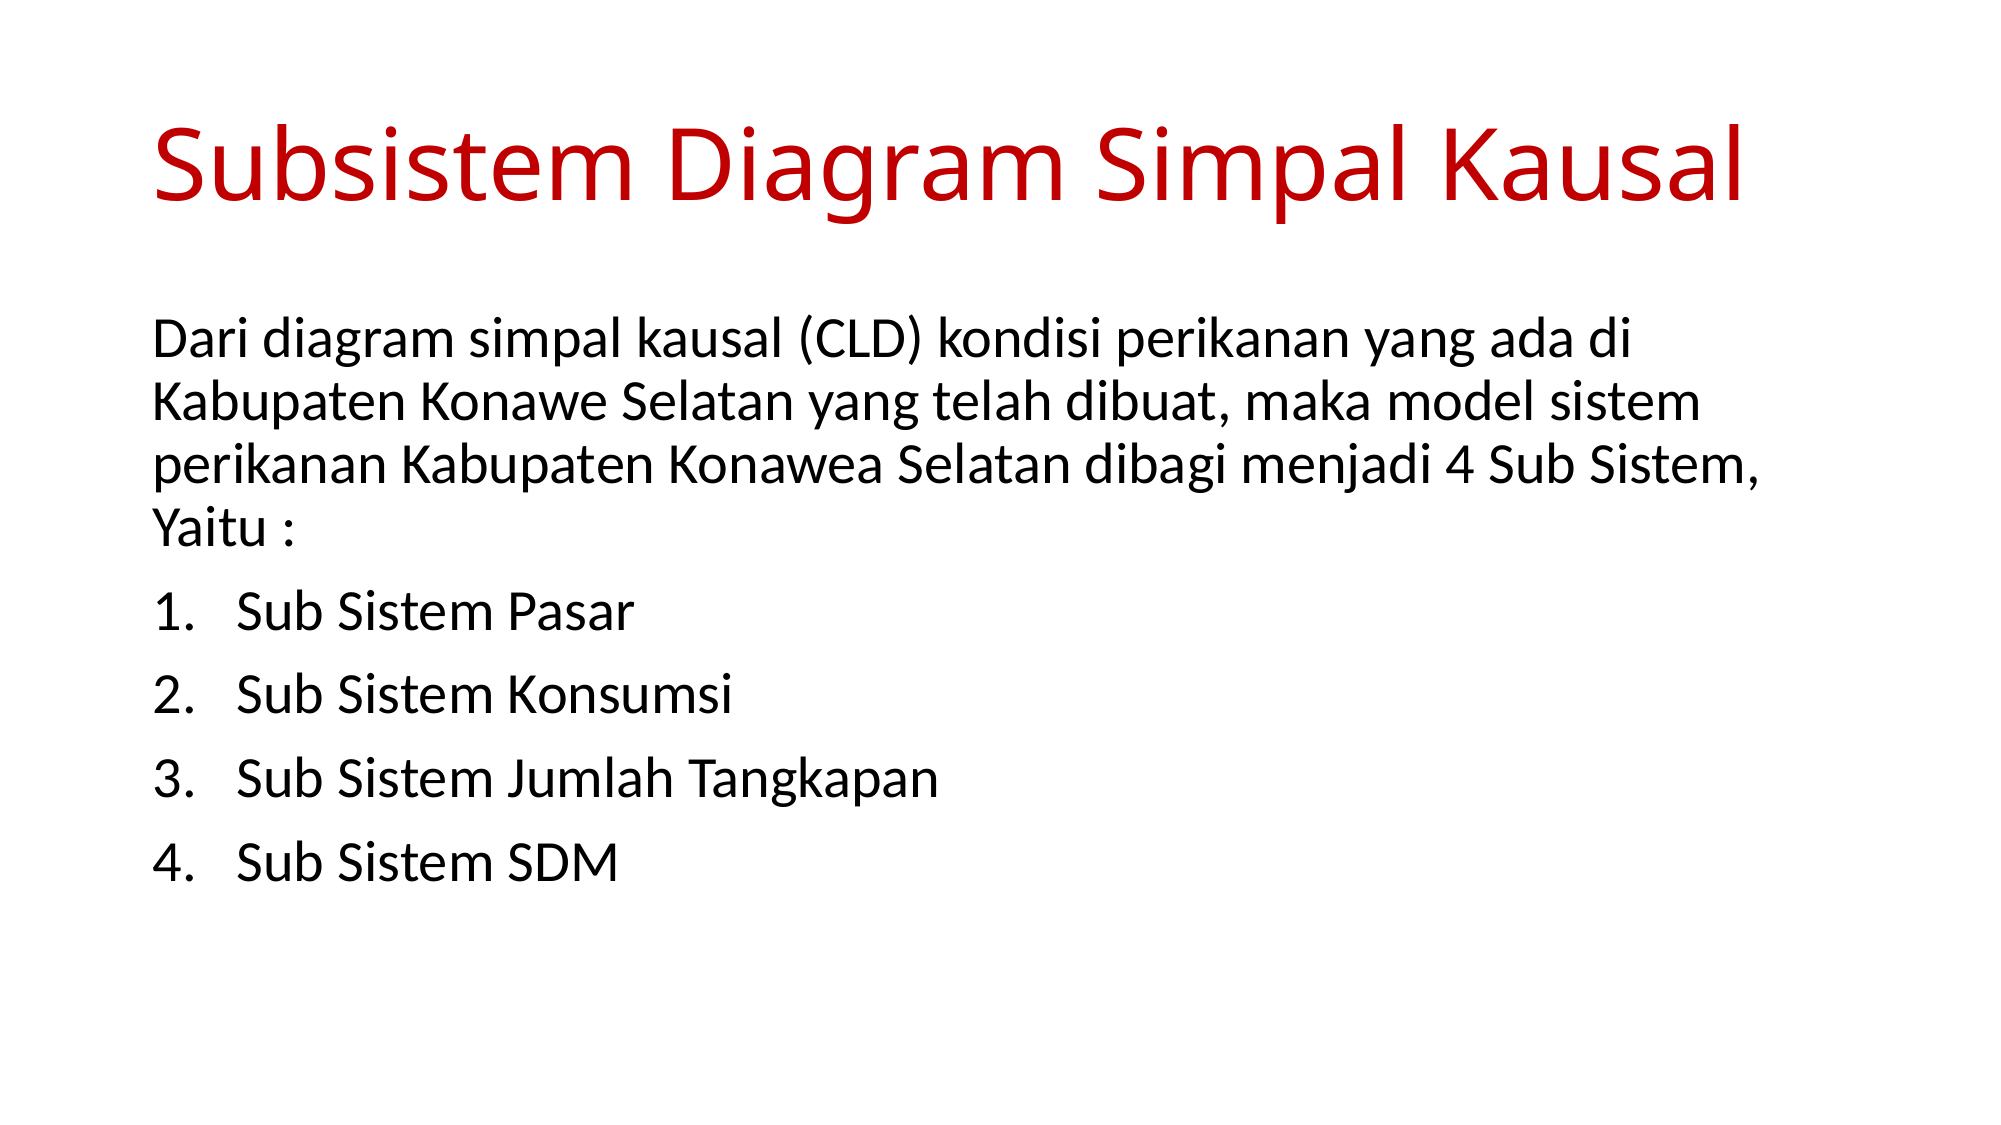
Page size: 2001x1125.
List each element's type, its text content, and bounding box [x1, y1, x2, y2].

list Dari diagram simpal kausal (CLD) kondisi perikanan yang ada di Kabupaten Konawe Selatan yang telah dibuat, maka model sistem perikanan Kabupaten Konawea Selatan dibagi menjadi 4 Sub Sistem, Yaitu : Sub Sistem Pasar Sub Sistem Konsumsi Sub Sistem Jumlah Tangkapan Sub Sistem SDM [137, 299, 1863, 1014]
title Subsistem Diagram Simpal Kausal [137, 59, 1863, 278]
